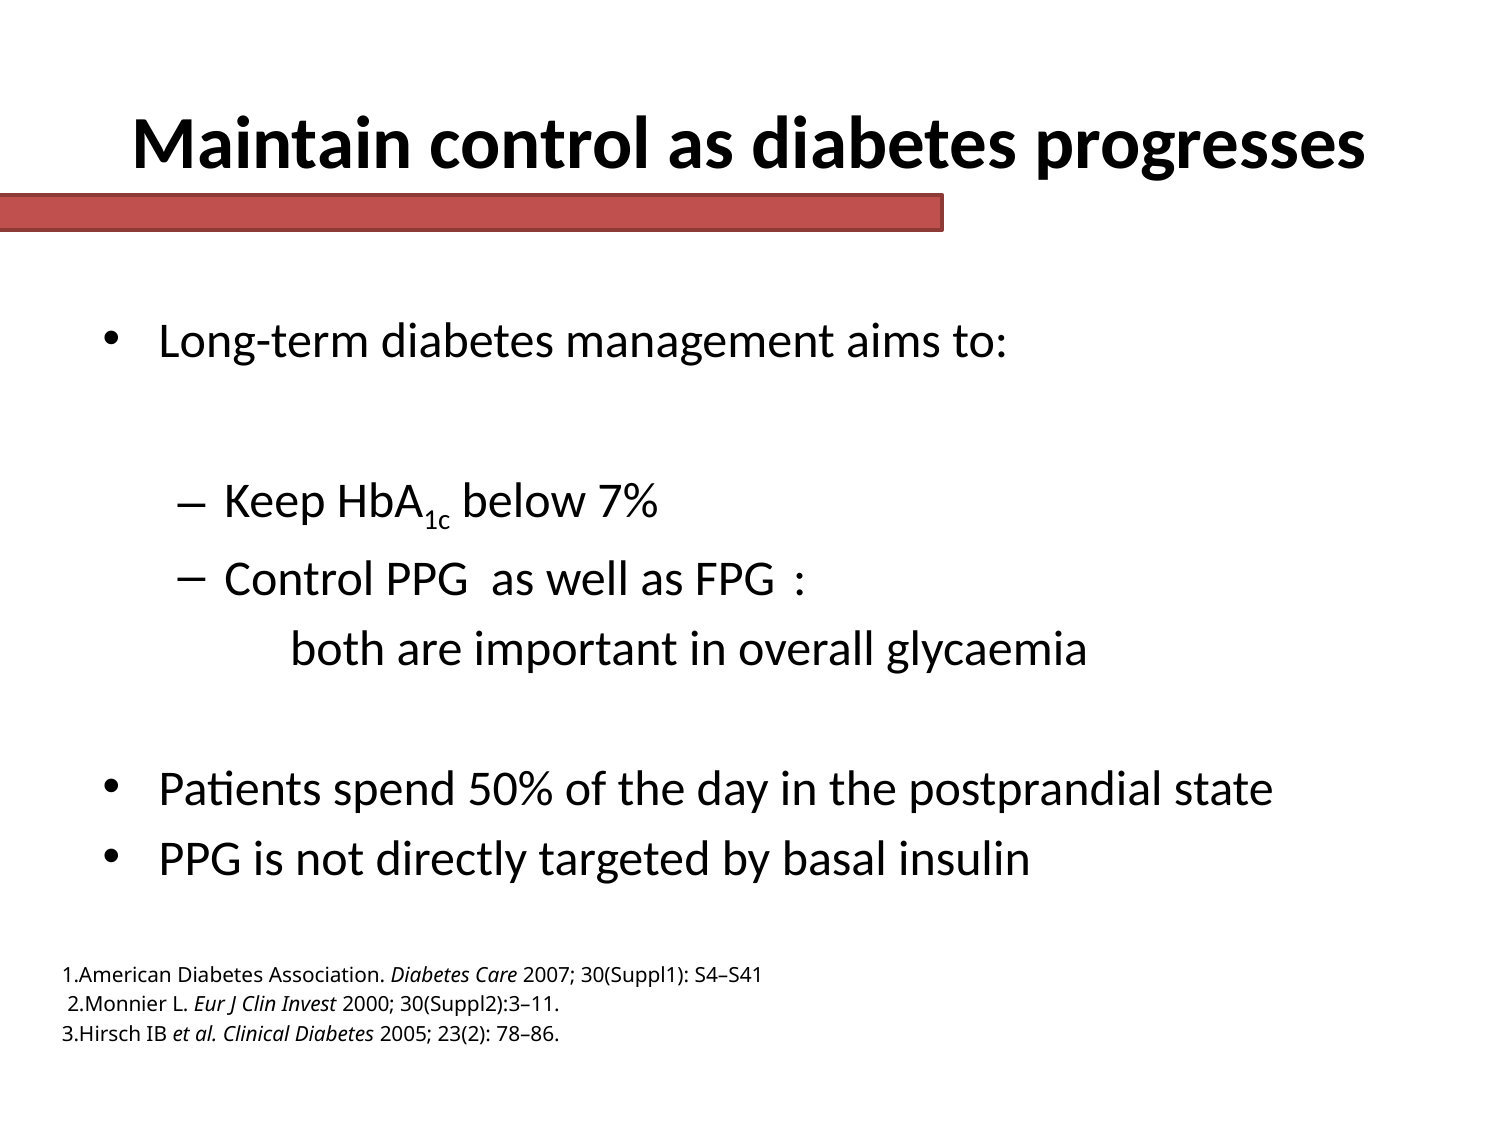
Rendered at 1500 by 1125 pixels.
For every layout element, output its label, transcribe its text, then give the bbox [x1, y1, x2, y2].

text_box [0, 193, 944, 232]
list Long-term diabetes management aims to: Keep HbA1c below 7% Control PPG as well as FPG : both are important in overall glycaemia Patients spend 50% of the day in the postprandial state PPG is not directly targeted by basal insulin [87, 299, 1438, 1043]
text_box 1.American Diabetes Association. Diabetes Care 2007; 30(Suppl1): S4–S41 2.Monnier L. Eur J Clin Invest 2000; 30(Suppl2):3–11. 3.Hirsch IB et al. Clinical Diabetes 2005; 23(2): 78–86. [50, 949, 925, 1086]
title Maintain control as diabetes progresses [75, 45, 1425, 233]
